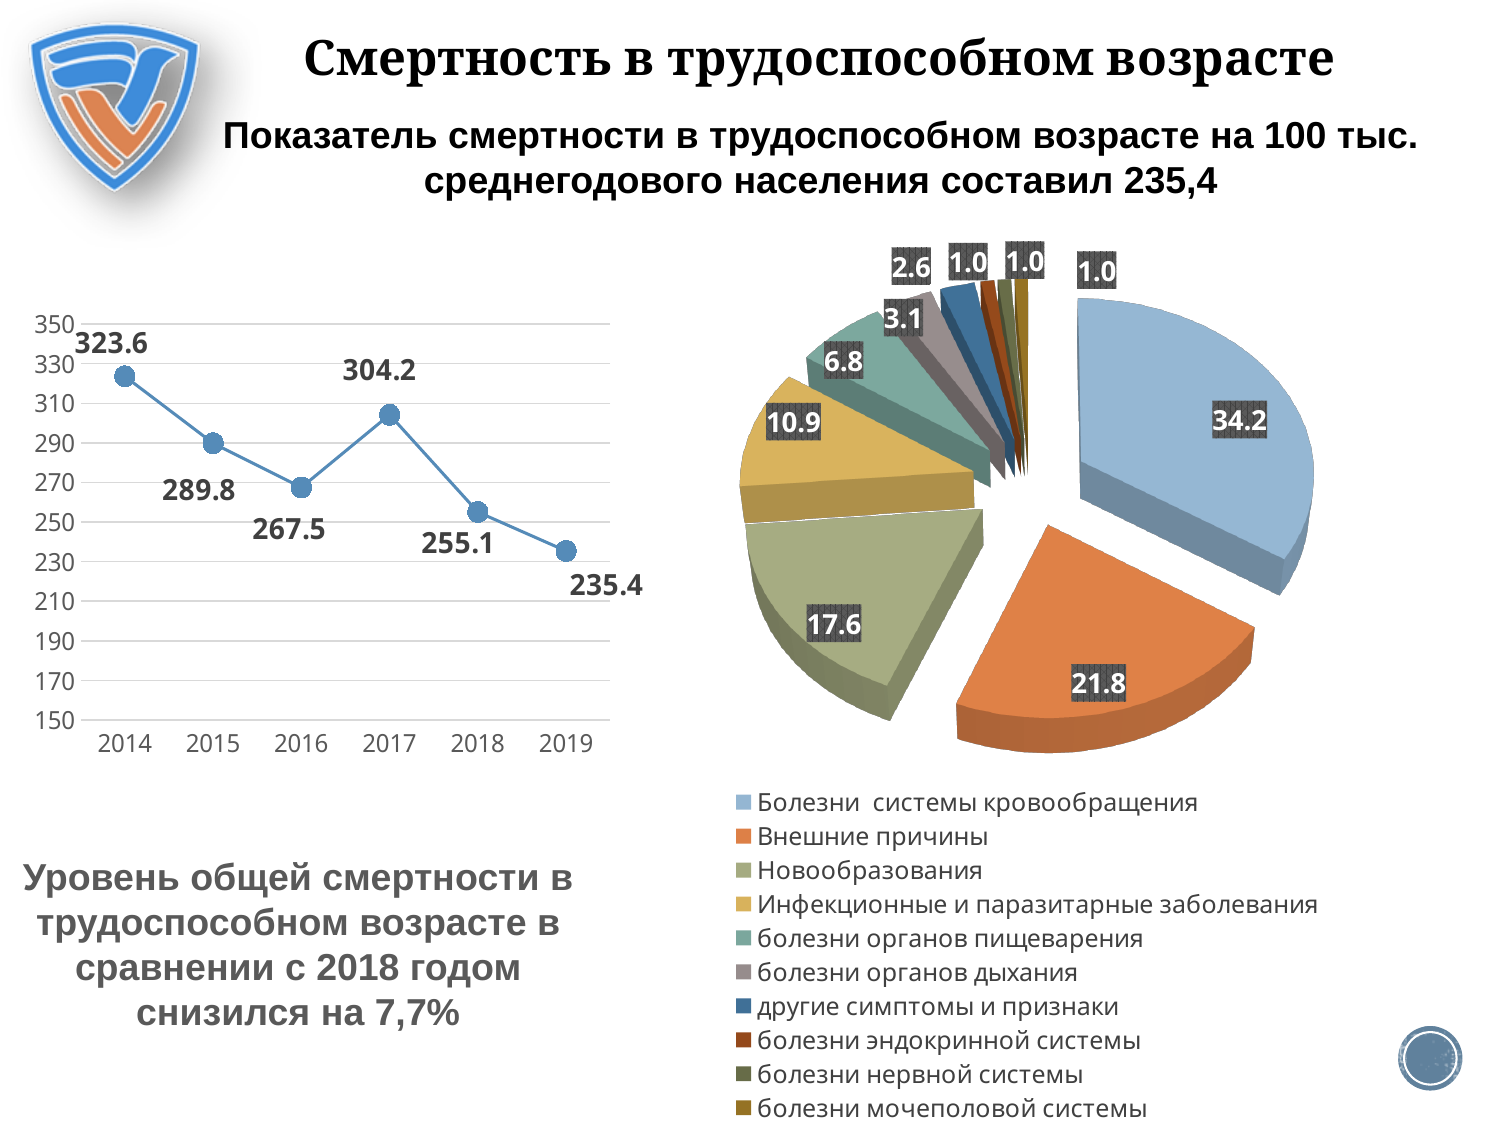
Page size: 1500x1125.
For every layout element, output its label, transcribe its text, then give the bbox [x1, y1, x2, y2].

text_box Уровень общей смертности в трудоспособном возрасте в сравнении с 2018 годом снизился на 7,7% [0, 845, 595, 1041]
chart [24, 213, 1478, 1124]
text_box Показатель смертности в трудоспособном возрасте на 100 тыс. среднегодового населения составил 235,4 [219, 103, 1459, 209]
picture [0, 0, 218, 212]
title Смертность в трудоспособном возрасте [288, 19, 1414, 100]
